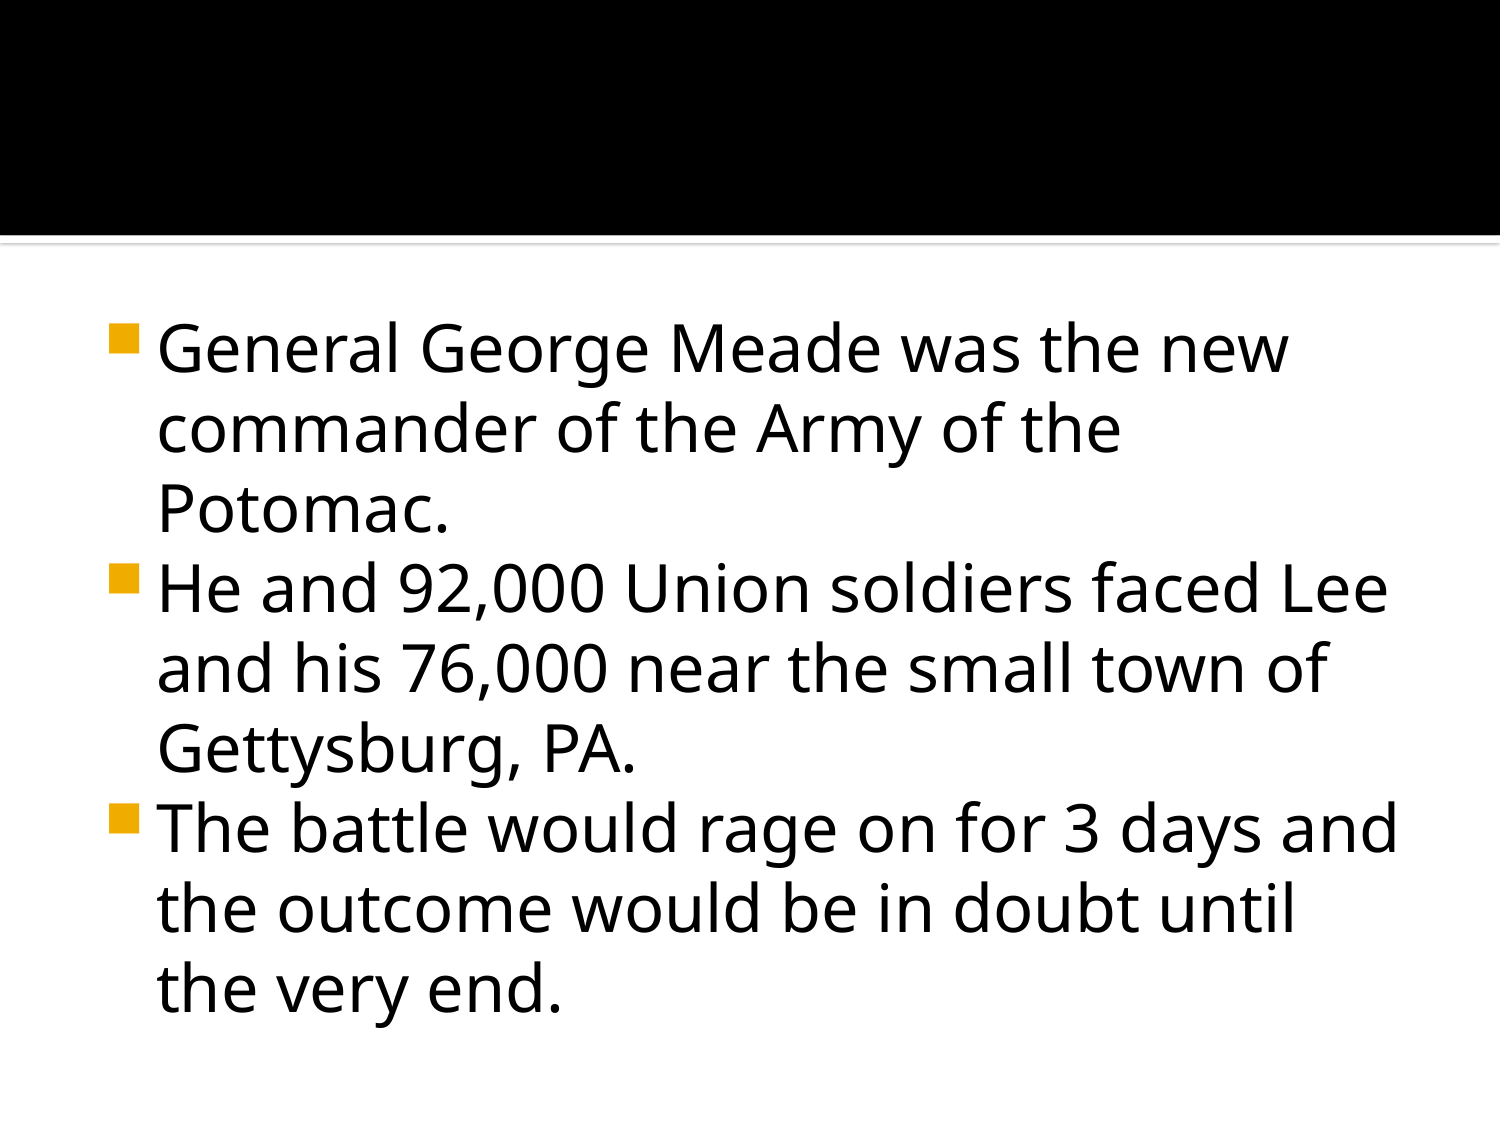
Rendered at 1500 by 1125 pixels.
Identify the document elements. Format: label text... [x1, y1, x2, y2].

list General George Meade was the new commander of the Army of the Potomac. He and 92,000 Union soldiers faced Lee and his 76,000 near the small town of Gettysburg, PA. The battle would rage on for 3 days and the outcome would be in doubt until the very end. [75, 291, 1425, 1050]
